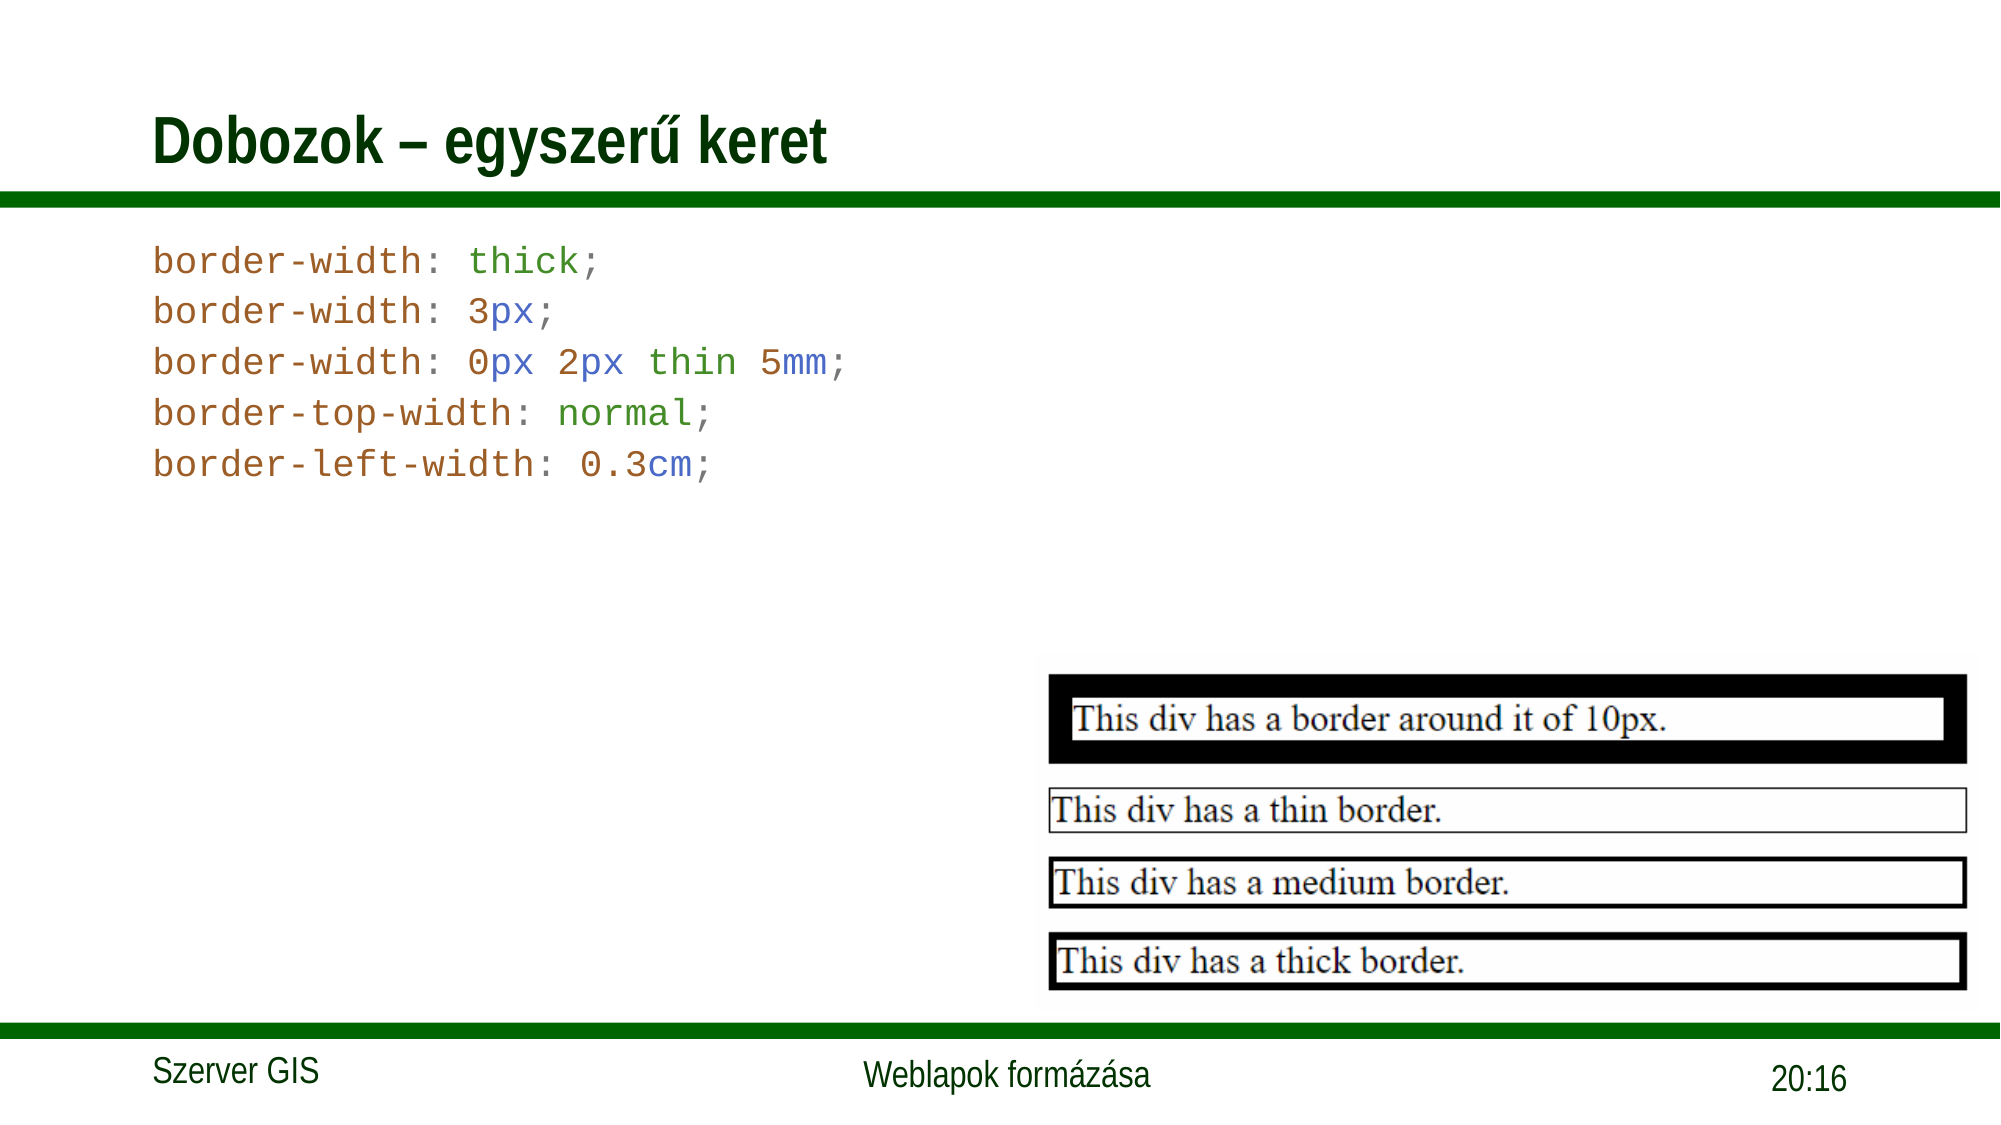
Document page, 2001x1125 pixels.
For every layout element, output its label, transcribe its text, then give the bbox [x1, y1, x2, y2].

picture [1035, 654, 1983, 1011]
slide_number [1390, 1046, 1863, 1106]
list border-width: thick; border-width: 3px; border-width: 0px 2px thin 5mm; border-top-width: normal; border-left-width: 0.3cm; [137, 233, 1863, 1014]
title Dobozok – egyszerű keret [137, 28, 1863, 186]
